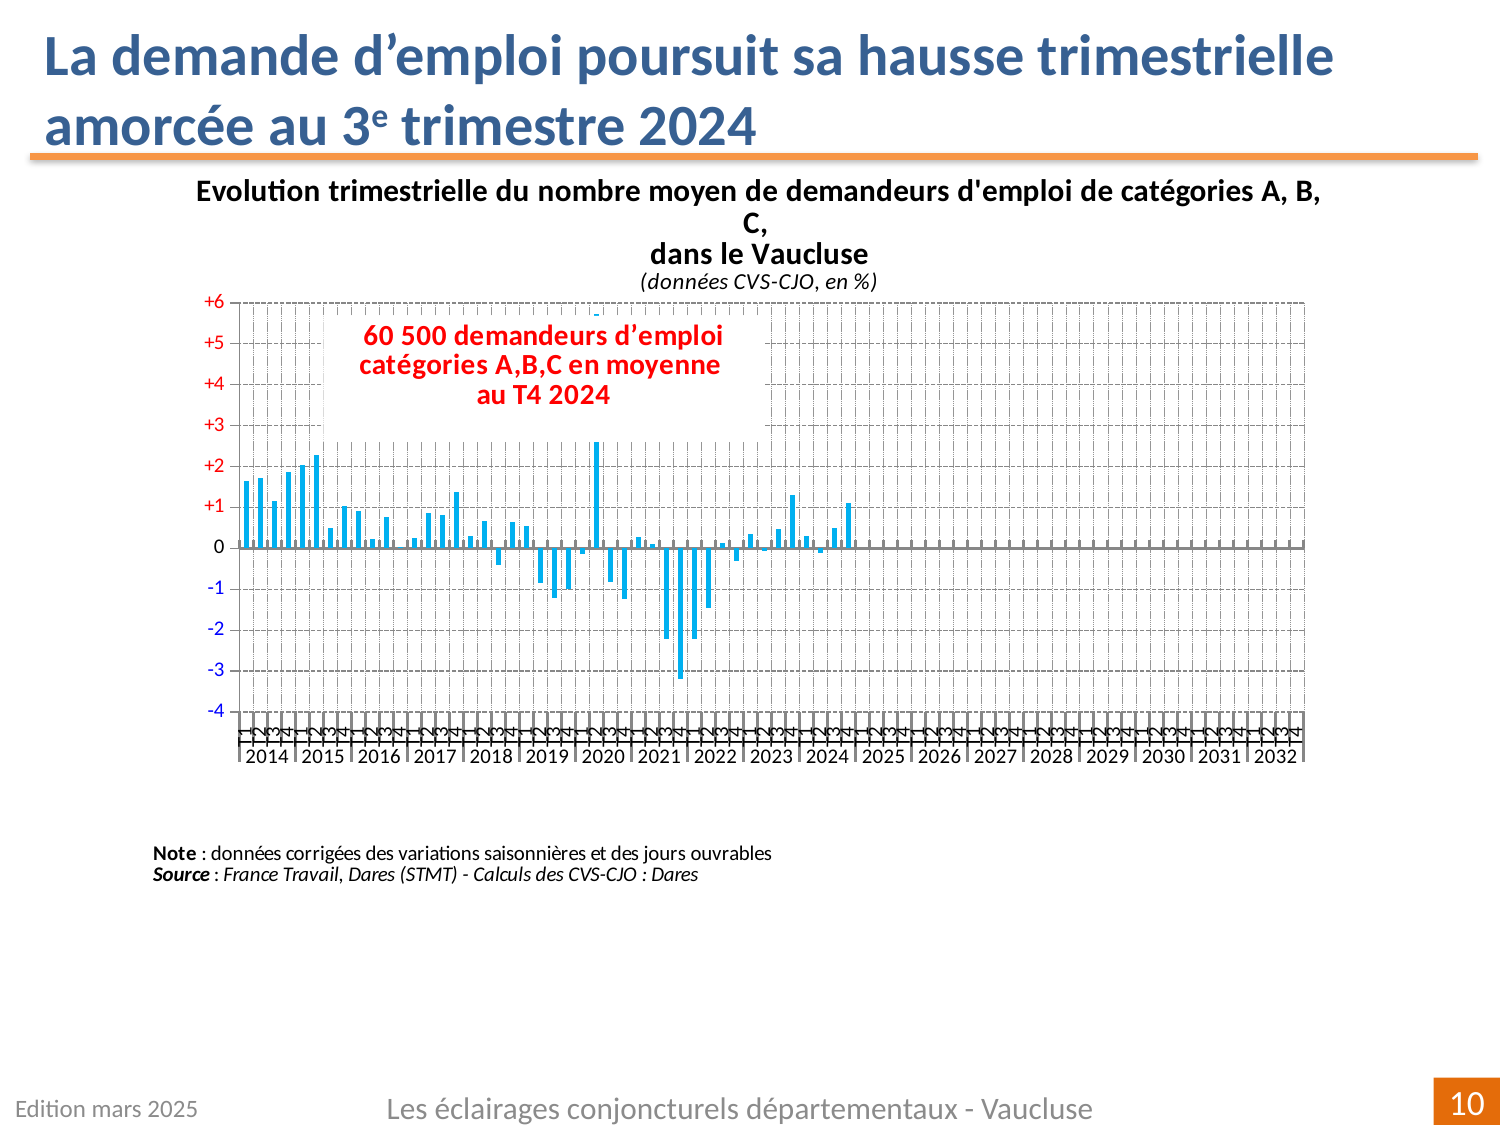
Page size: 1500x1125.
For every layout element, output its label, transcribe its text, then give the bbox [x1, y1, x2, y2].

chart [134, 170, 1366, 955]
text_box La demande d’emploi poursuit sa hausse trimestrielle amorcée au 3e trimestre 2024 [30, 9, 1479, 153]
slide_number 10 [1433, 1077, 1500, 1125]
footer Les éclairages conjoncturels départementaux - Vaucluse [365, 1077, 1116, 1125]
slide_number Edition mars 2025 [0, 1077, 350, 1125]
